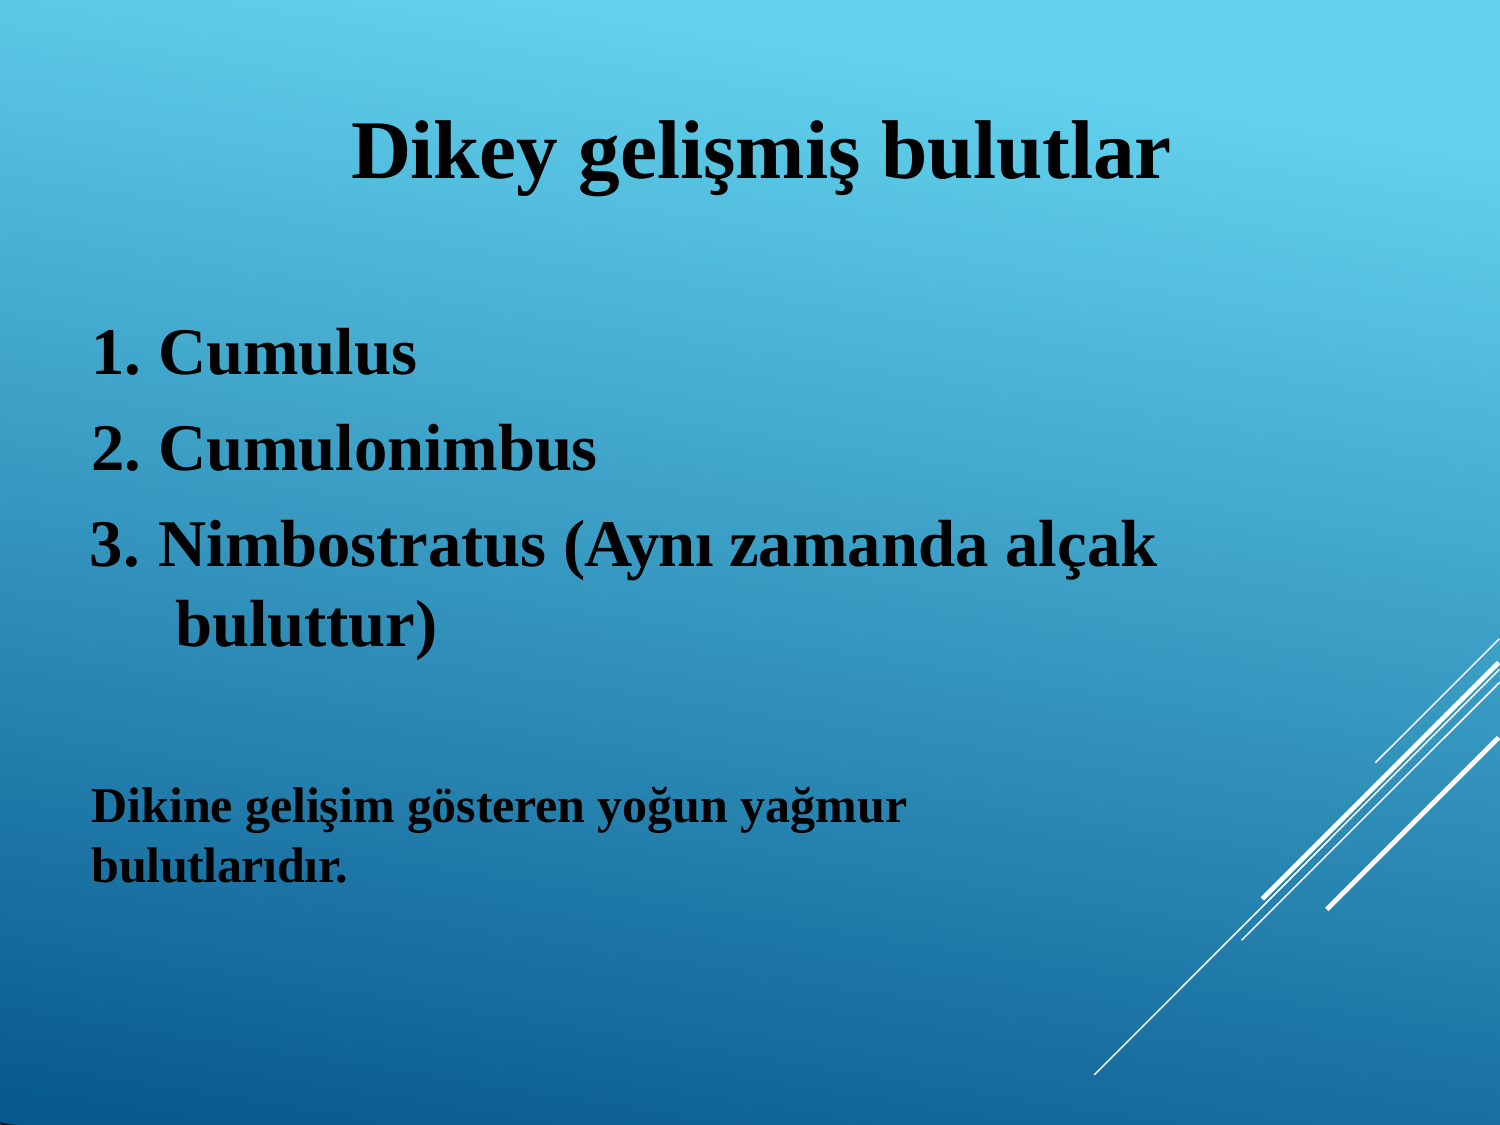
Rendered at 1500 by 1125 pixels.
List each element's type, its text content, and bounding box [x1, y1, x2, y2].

title Dikey gelişmiş bulutlar [349, 92, 1178, 283]
picture [0, 0, 1500, 1125]
text_box Cumulus Cumulonimbus Nimbostratus (Aynı zamanda alçak buluttur) Dikine gelişim gösteren yoğun yağmur bulutlarıdır. [89, 289, 1185, 893]
